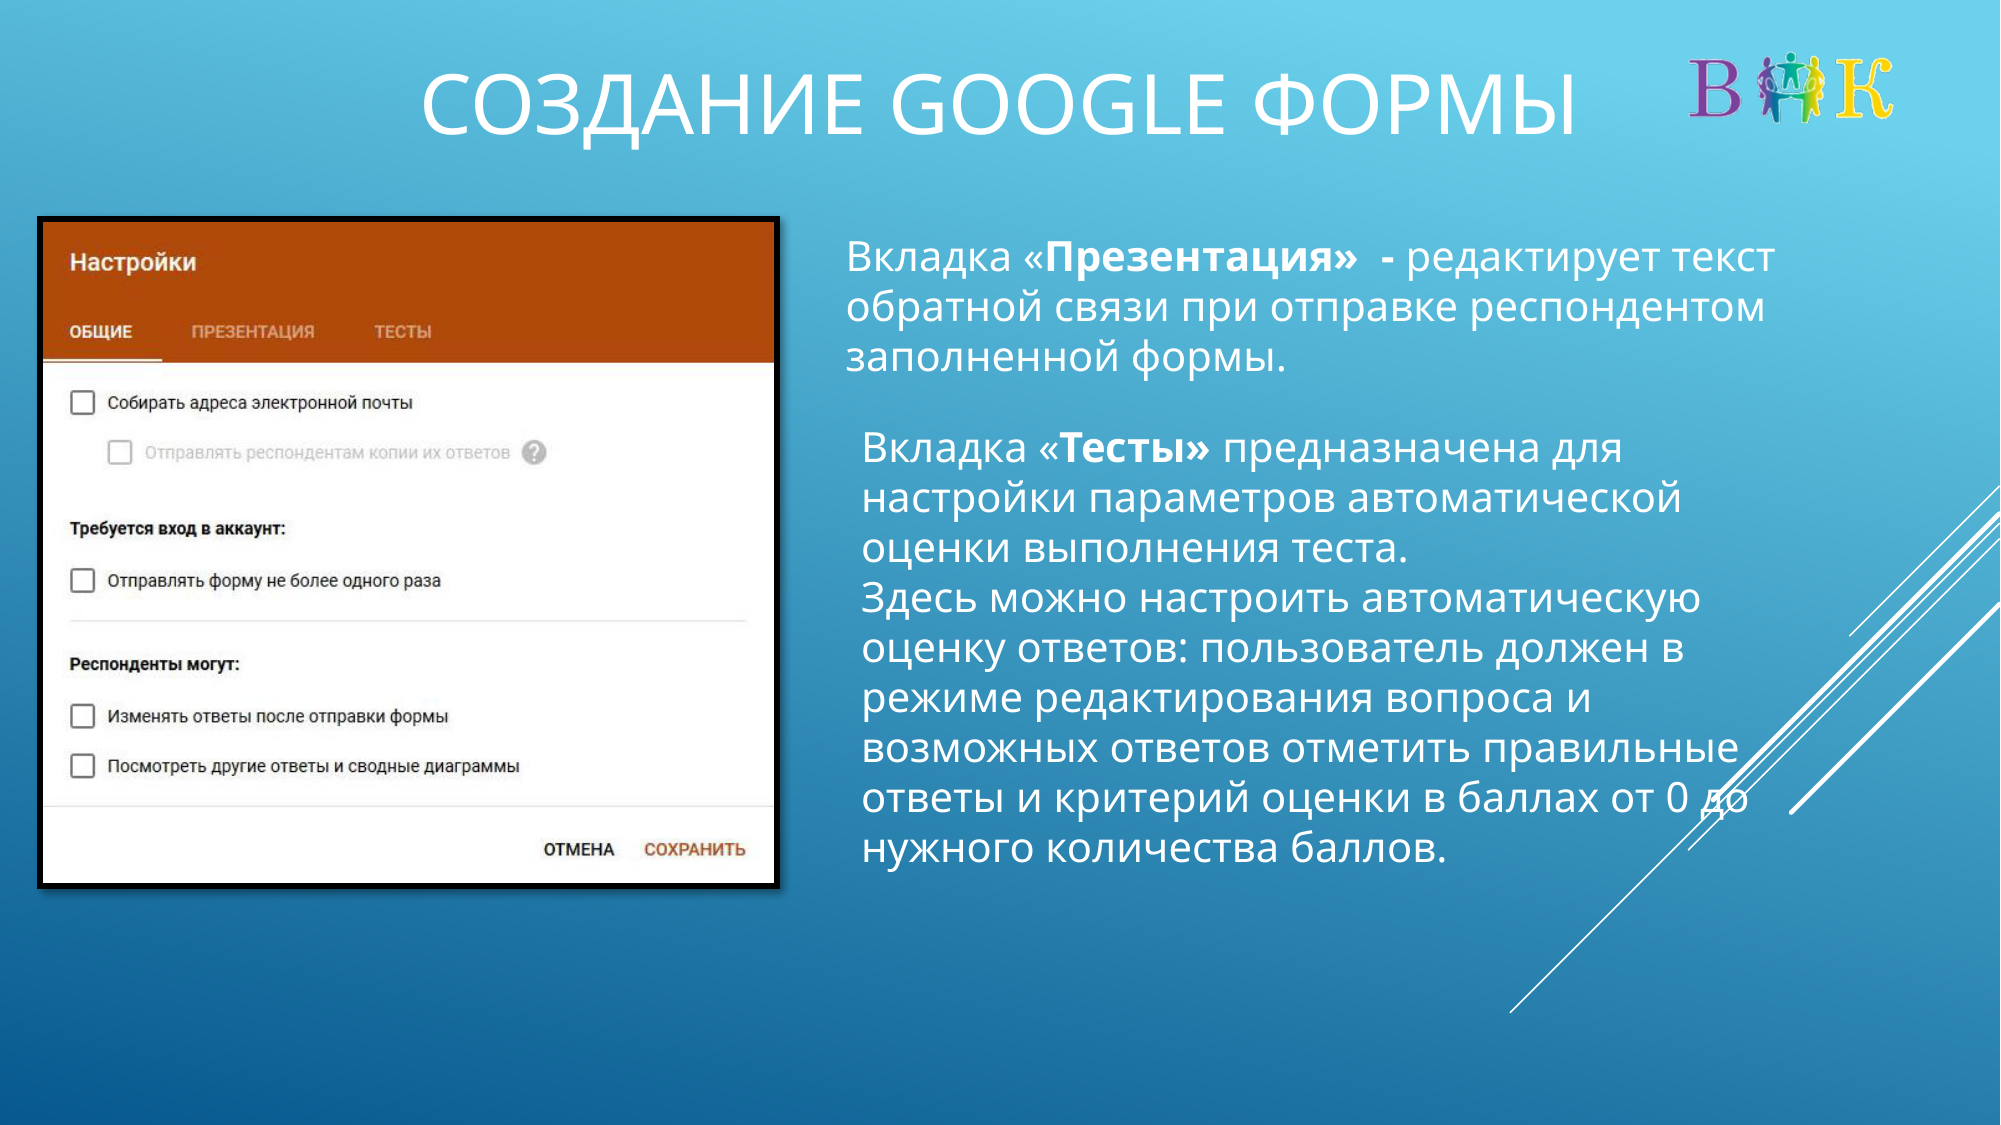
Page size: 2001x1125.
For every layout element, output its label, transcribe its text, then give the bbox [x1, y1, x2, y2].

text_box Вкладка «Тесты» предназначена для настройки параметров автоматической оценки выполнения теста. Здесь можно настроить автоматическую оценку ответов: пользователь должен в режиме редактирования вопроса и возможных ответов отметить правильные ответы и критерий оценки в баллах от 0 до нужного количества баллов. [846, 413, 1847, 924]
text_box Вкладка «Презентация» - редактирует текст обратной связи при отправке респондентом заполненной формы. [830, 222, 1831, 387]
picture [1673, 39, 1917, 135]
text_box Создание Google Формы [112, 20, 1888, 195]
picture [43, 221, 774, 883]
